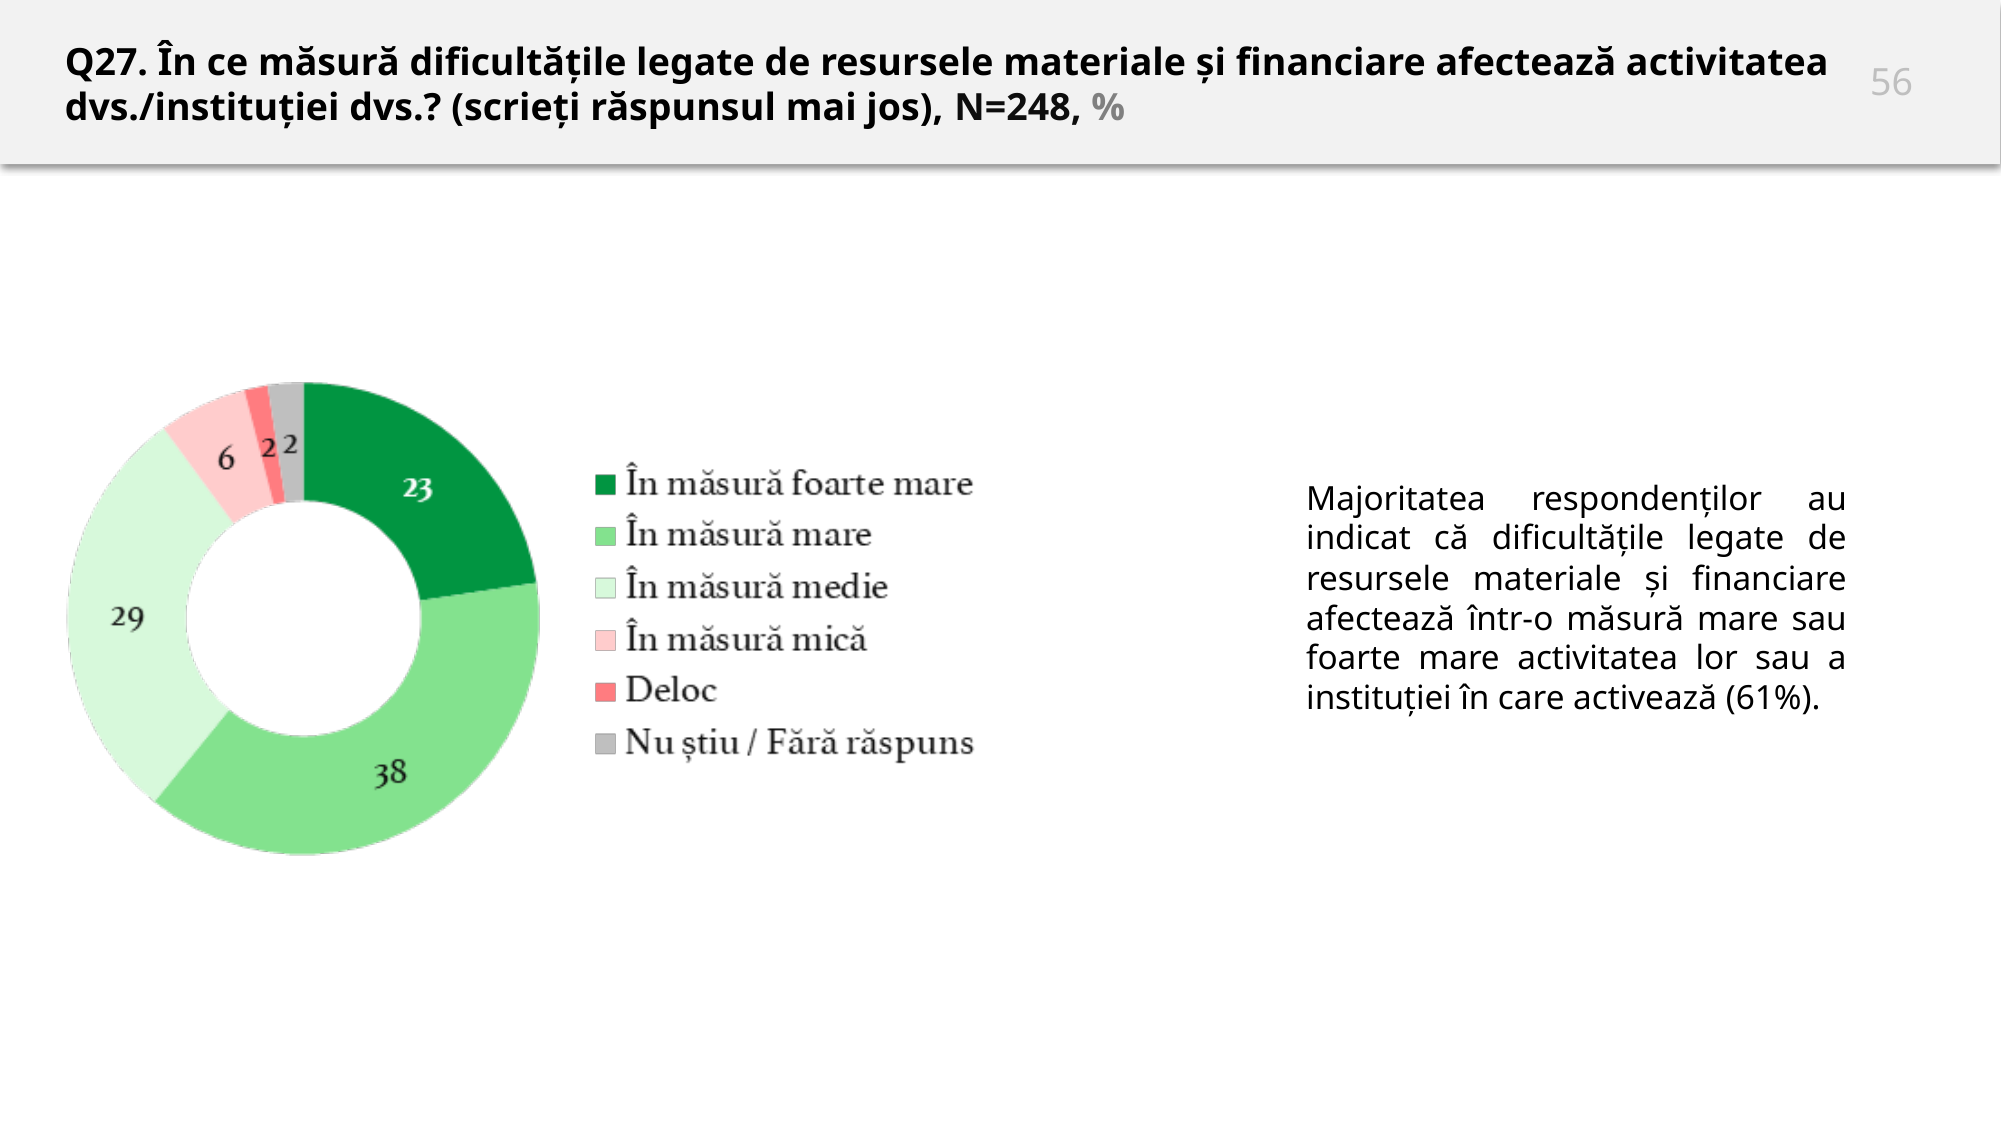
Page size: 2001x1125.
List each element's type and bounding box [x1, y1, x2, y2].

picture [49, 357, 1001, 880]
text_box [1291, 469, 1863, 724]
title [50, 0, 1863, 166]
